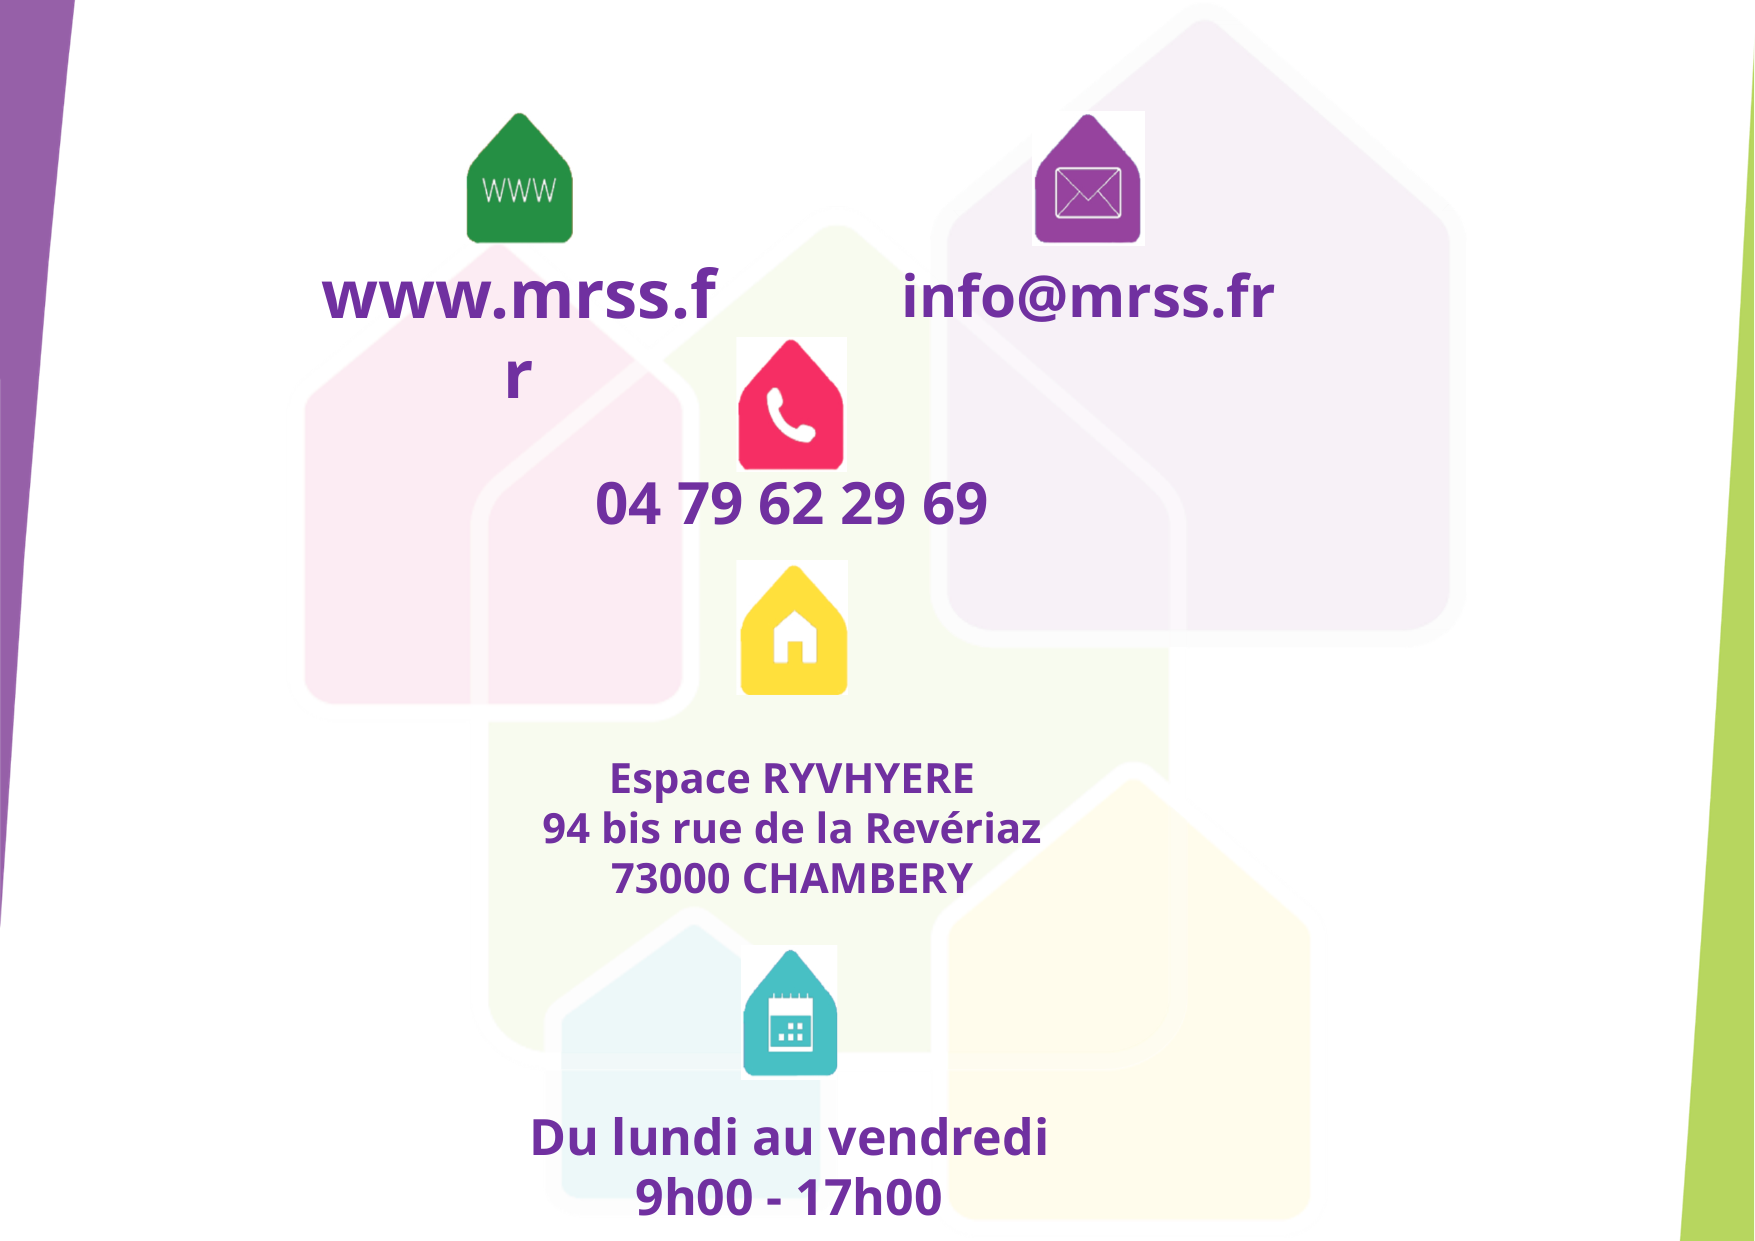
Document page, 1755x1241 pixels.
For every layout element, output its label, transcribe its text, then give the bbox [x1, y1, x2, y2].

text_box info@mrss.fr [824, 253, 1354, 339]
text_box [309, 109, 728, 334]
picture [0, 0, 1755, 1241]
text_box Espace RYVHYERE 94 bis rue de la Revériaz 73000 CHAMBERY [416, 745, 1168, 997]
text_box 04 79 62 29 69 [431, 460, 1153, 567]
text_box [518, 945, 1060, 1202]
